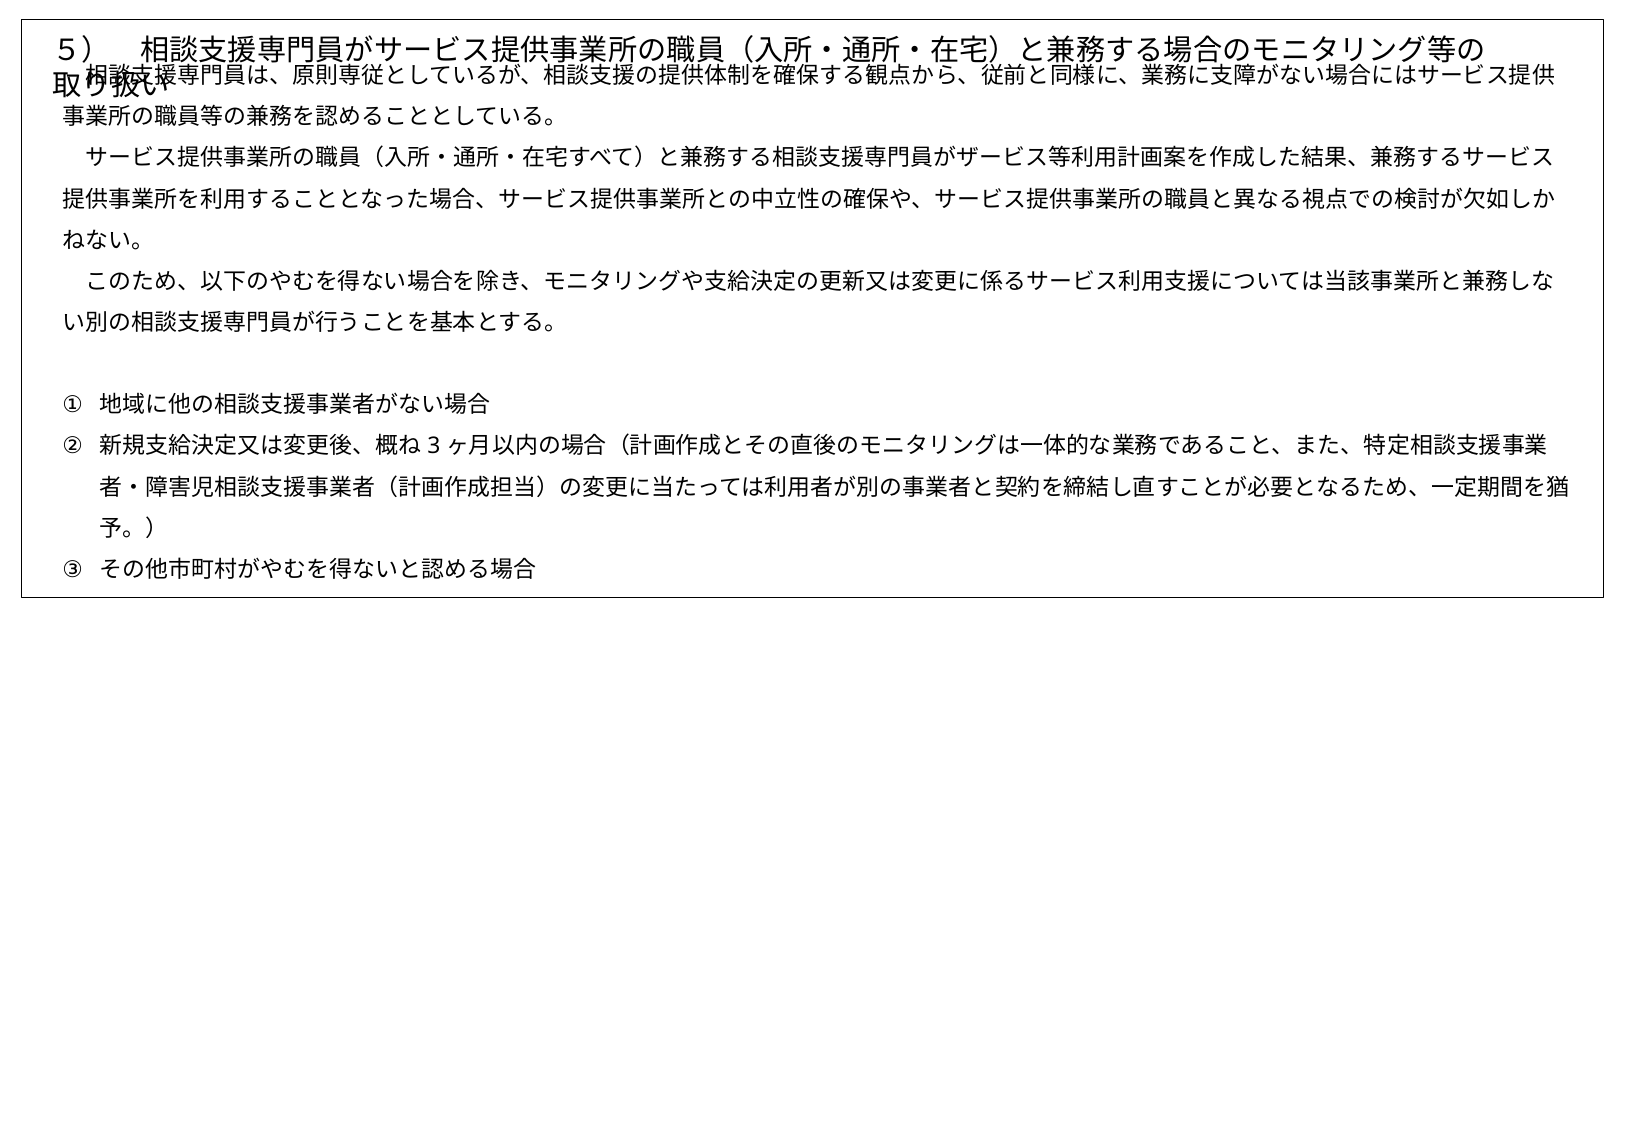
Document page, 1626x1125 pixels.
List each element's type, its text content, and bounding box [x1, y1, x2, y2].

text_box [21, 19, 1604, 598]
text_box ５） 相談支援専門員がサービス提供事業所の職員（入所・通所・在宅）と兼務する場合のモニタリング等の取り扱い [33, 40, 1524, 76]
text_box 相談支援専門員は、原則専従としているが、相談支援の提供体制を確保する観点から、従前と同様に、業務に支障がない場合にはサービス提供事業所の職員等の兼務を認めることとしている。 サービス提供事業所の職員（入所・通所・在宅すべて）と兼務する相談支援専門員がザービス等利用計画案を作成した結果、兼務するサービス提供事業所を利用することとなった場合、サービス提供事業所との中立性の確保や、サービス提供事業所の職員と異なる視点での検討が欠如しかねない。 このため、以下のやむを得ない場合を除き、モニタリングや支給決定の更新又は変更に係るサービス利用支援については当該事業所と兼務しない別の相談支援専門員が行うことを基本とする。 地域に他の相談支援事業者がない場合 新規支給決定又は変更後、概ね3ヶ月以内の場合（計画作成とその直後のモニタリングは一体的な業務であること、また、特定相談支援事業者・障害児相談支援事業者（計画作成担当）の変更に当たっては利用者が別の事業者と契約を締結し直すことが必要となるため、一定期間を猶予。） その他市町村がやむを得ないと認める場合 [31, 76, 1594, 553]
